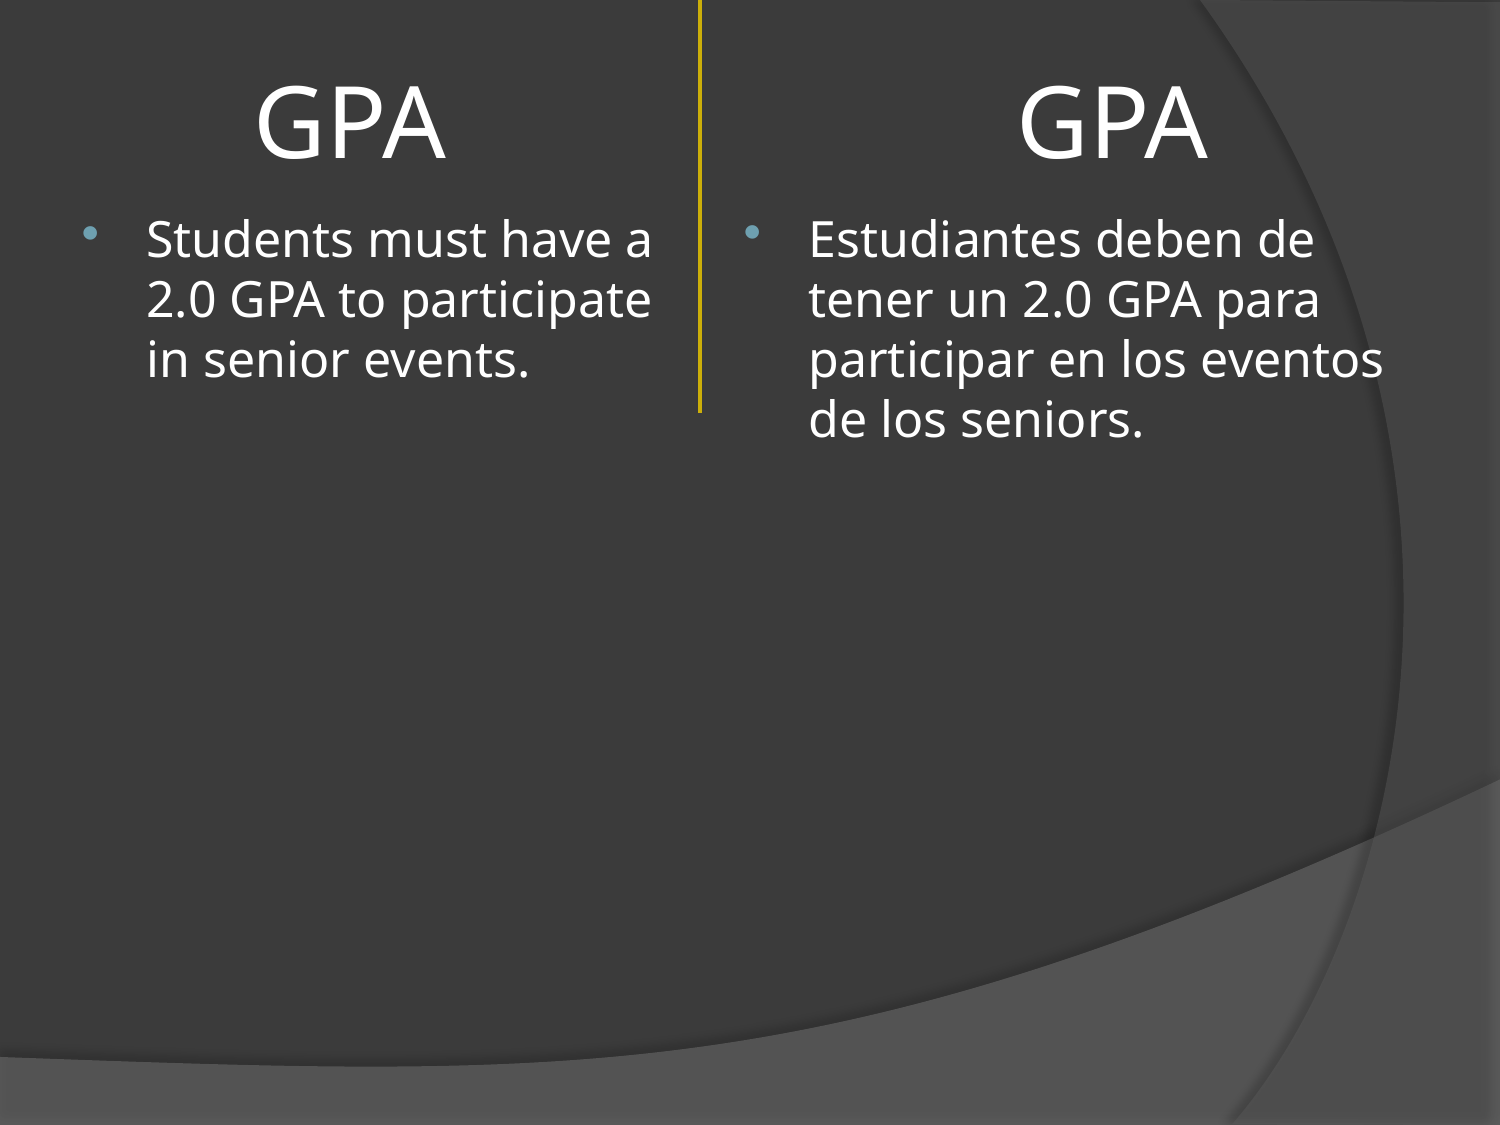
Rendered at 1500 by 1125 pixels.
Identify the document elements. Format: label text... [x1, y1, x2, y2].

title GPA [37, 24, 663, 213]
list Students must have a 2.0 GPA to participate in senior events. [62, 199, 676, 943]
text_box Estudiantes deben de tener un 2.0 GPA para participar en los eventos de los seniors. [724, 199, 1413, 595]
text_box GPA [800, 24, 1425, 213]
